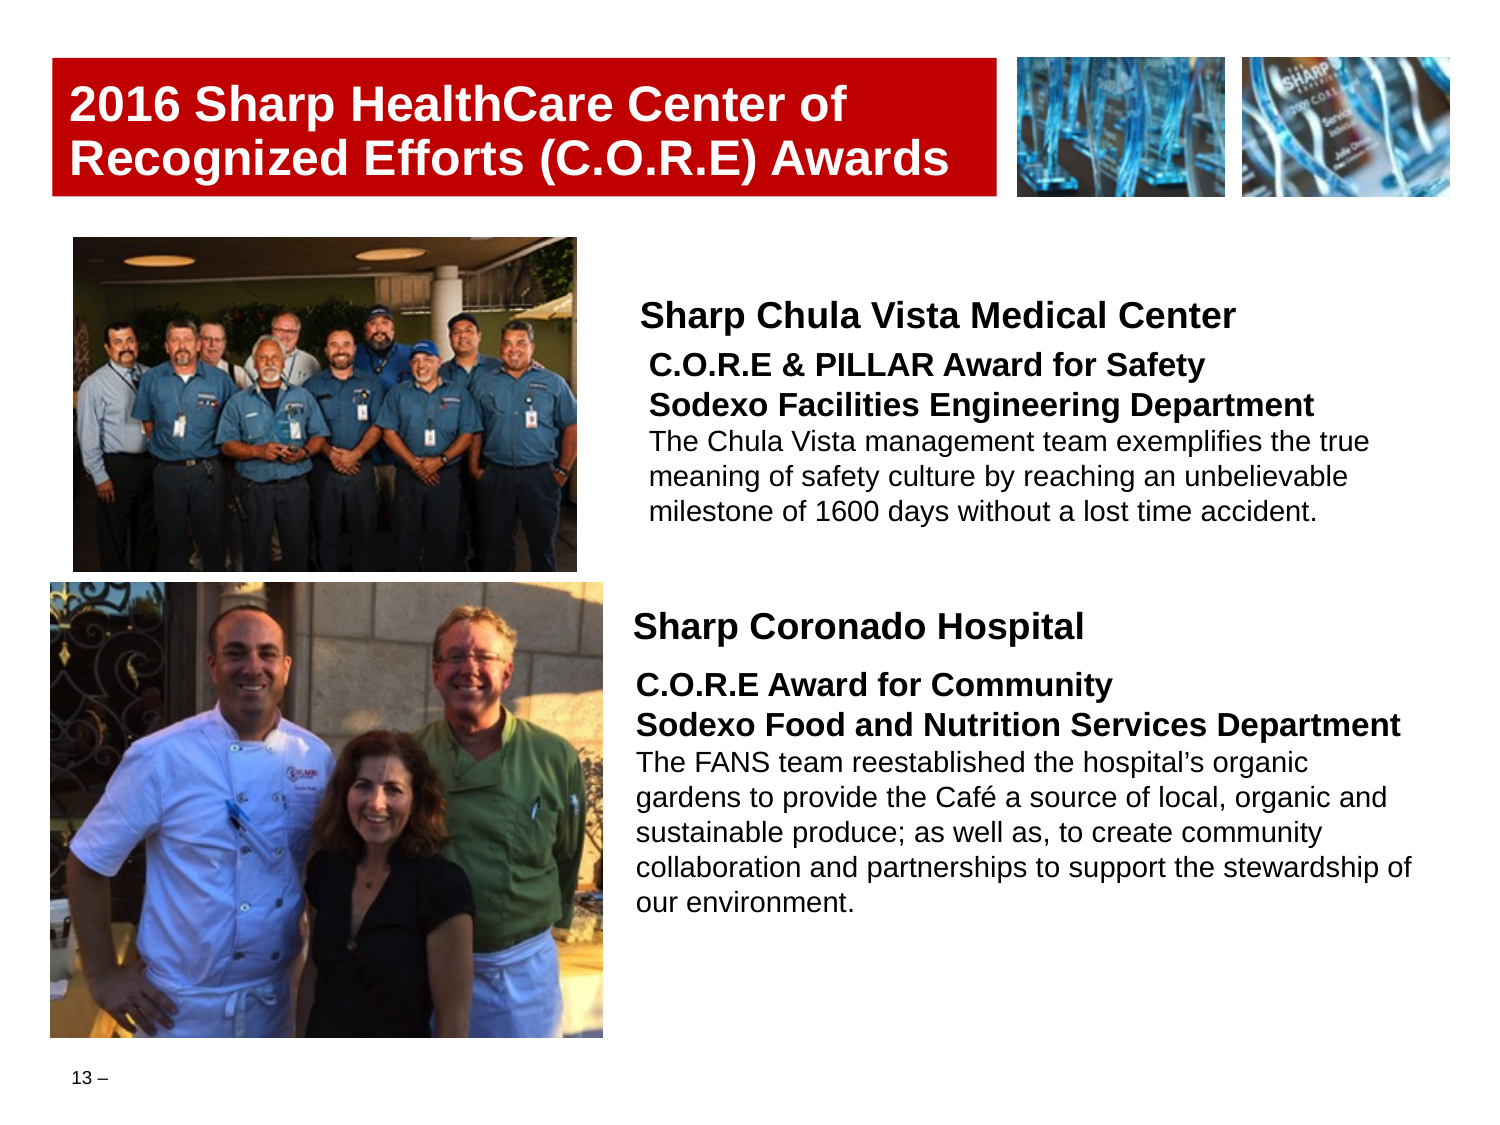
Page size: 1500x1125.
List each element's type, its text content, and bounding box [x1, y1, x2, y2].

title 2016 Sharp HealthCare Center of Recognized Efforts (C.O.R.E) Awards [52, 57, 997, 197]
picture [49, 582, 603, 1038]
text_box C.O.R.E & PILLAR Award for Safety Sodexo Facilities Engineering Department The Chula Vista management team exemplifies the true meaning of safety culture by reaching an unbelievable milestone of 1600 days without a lost time accident. [634, 344, 1450, 535]
picture [1241, 57, 1451, 197]
text_box Sharp Chula Vista Medical Center [624, 283, 1488, 344]
slide_number 13 – [71, 1068, 190, 1100]
text_box Sharp Coronado Hospital [618, 594, 1481, 655]
text_box C.O.R.E Award for Community Sodexo Food and Nutrition Services Department The FANS team reestablished the hospital’s organic gardens to provide the Café a source of local, organic and sustainable produce; as well as, to create community collaboration and partnerships to support the stewardship of our environment. [621, 656, 1437, 926]
picture [73, 237, 577, 573]
picture [1016, 57, 1226, 197]
